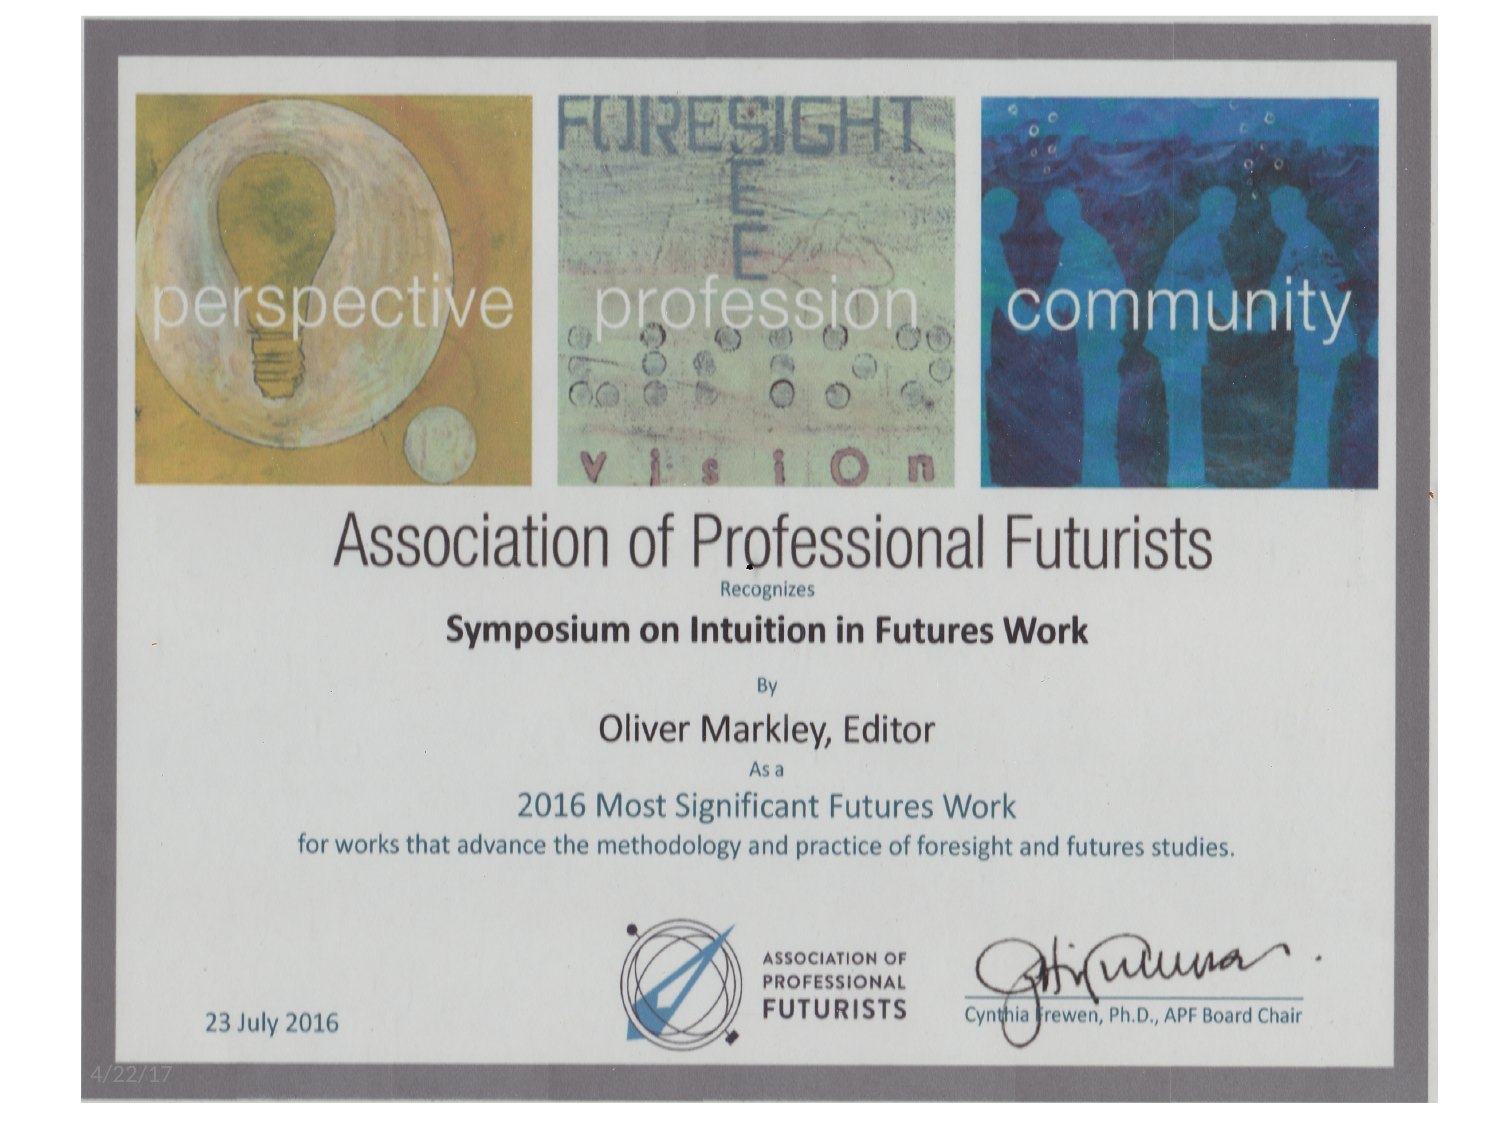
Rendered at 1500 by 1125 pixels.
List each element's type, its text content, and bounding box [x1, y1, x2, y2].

slide_number 2 [1306, 1042, 1425, 1103]
picture [82, 0, 1438, 1125]
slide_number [75, 1042, 209, 1103]
